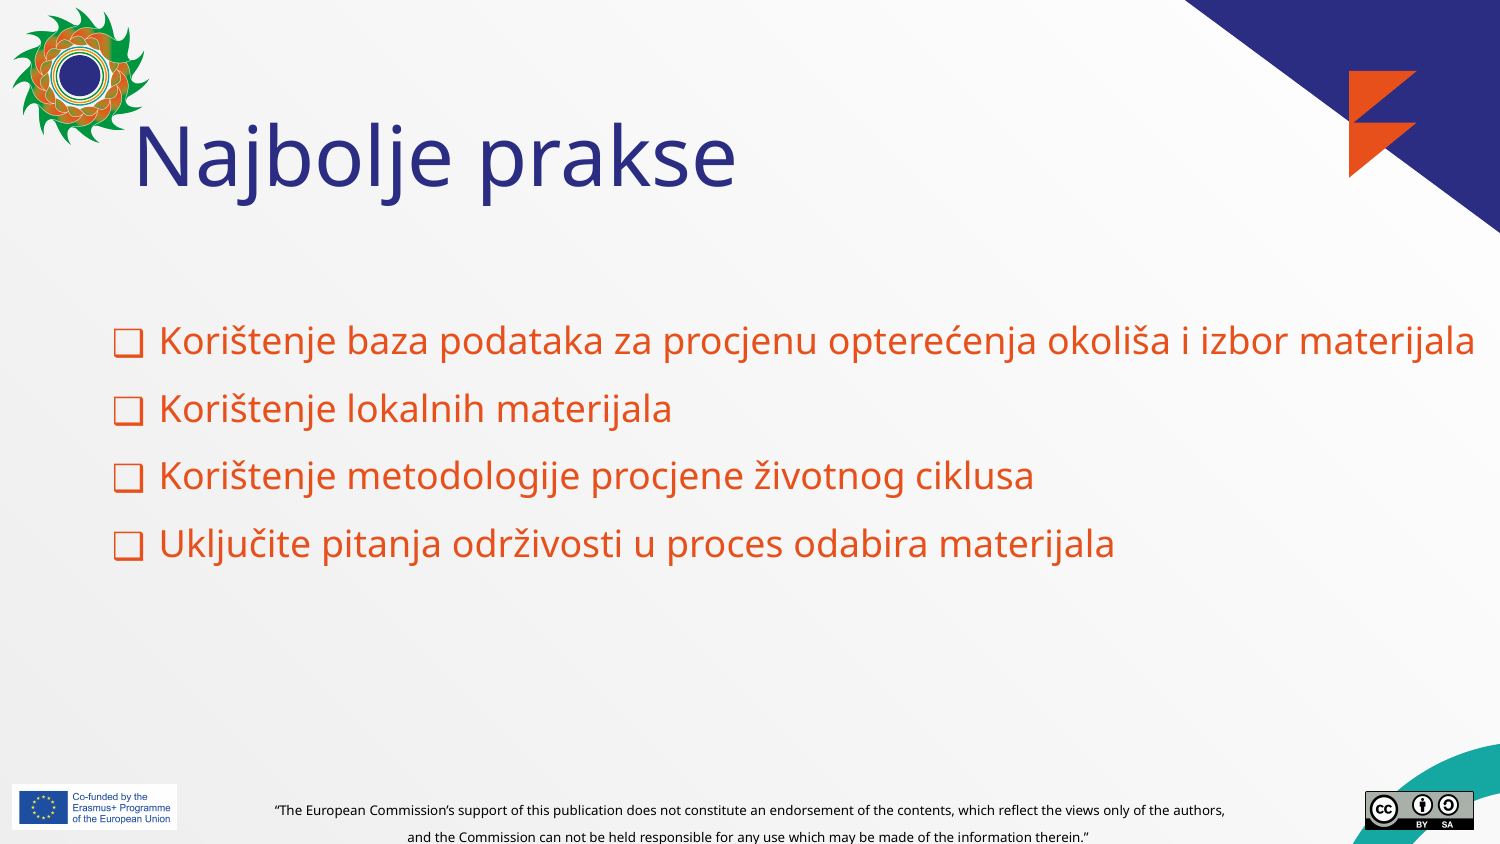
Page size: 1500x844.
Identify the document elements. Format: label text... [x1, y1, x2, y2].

title Najbolje prakse [116, 88, 1383, 255]
picture [11, 6, 151, 147]
picture [11, 784, 177, 830]
text_box Korištenje baza podataka za procjenu opterećenja okoliša i izbor materijala Korištenje lokalnih materijala Korištenje metodologije procjene životnog ciklusa Uključite pitanja održivosti u proces odabira materijala [96, 287, 1500, 573]
picture [1365, 791, 1474, 830]
